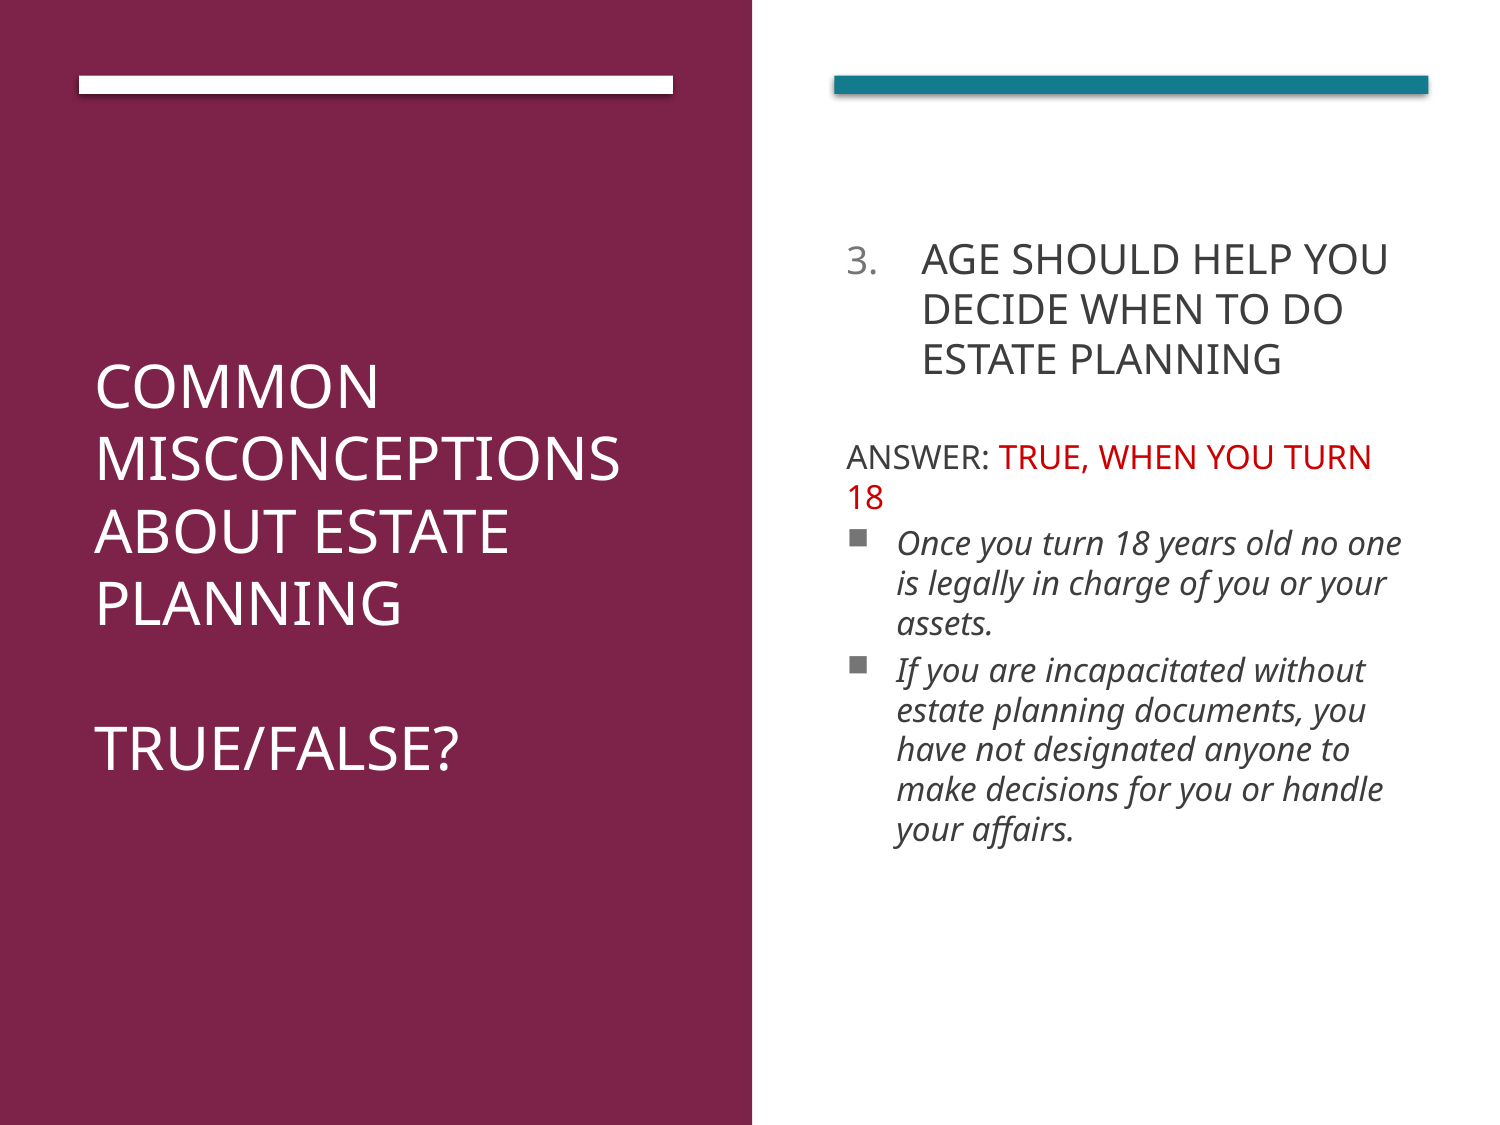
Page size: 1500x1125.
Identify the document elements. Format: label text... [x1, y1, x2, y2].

list Age should help you decide when to do estate planning Answer: True, when you turn 18 Once you turn 18 years old no one is legally in charge of you or your assets. If you are incapacitated without estate planning documents, you have not designated anyone to make decisions for you or handle your affairs. [831, 169, 1429, 962]
text_box [78, 74, 674, 95]
title Common Misconceptions About Estate Planning True/False? [79, 169, 673, 962]
text_box [833, 74, 1429, 95]
text_box [0, 0, 754, 1125]
text_box [754, 0, 1500, 1125]
